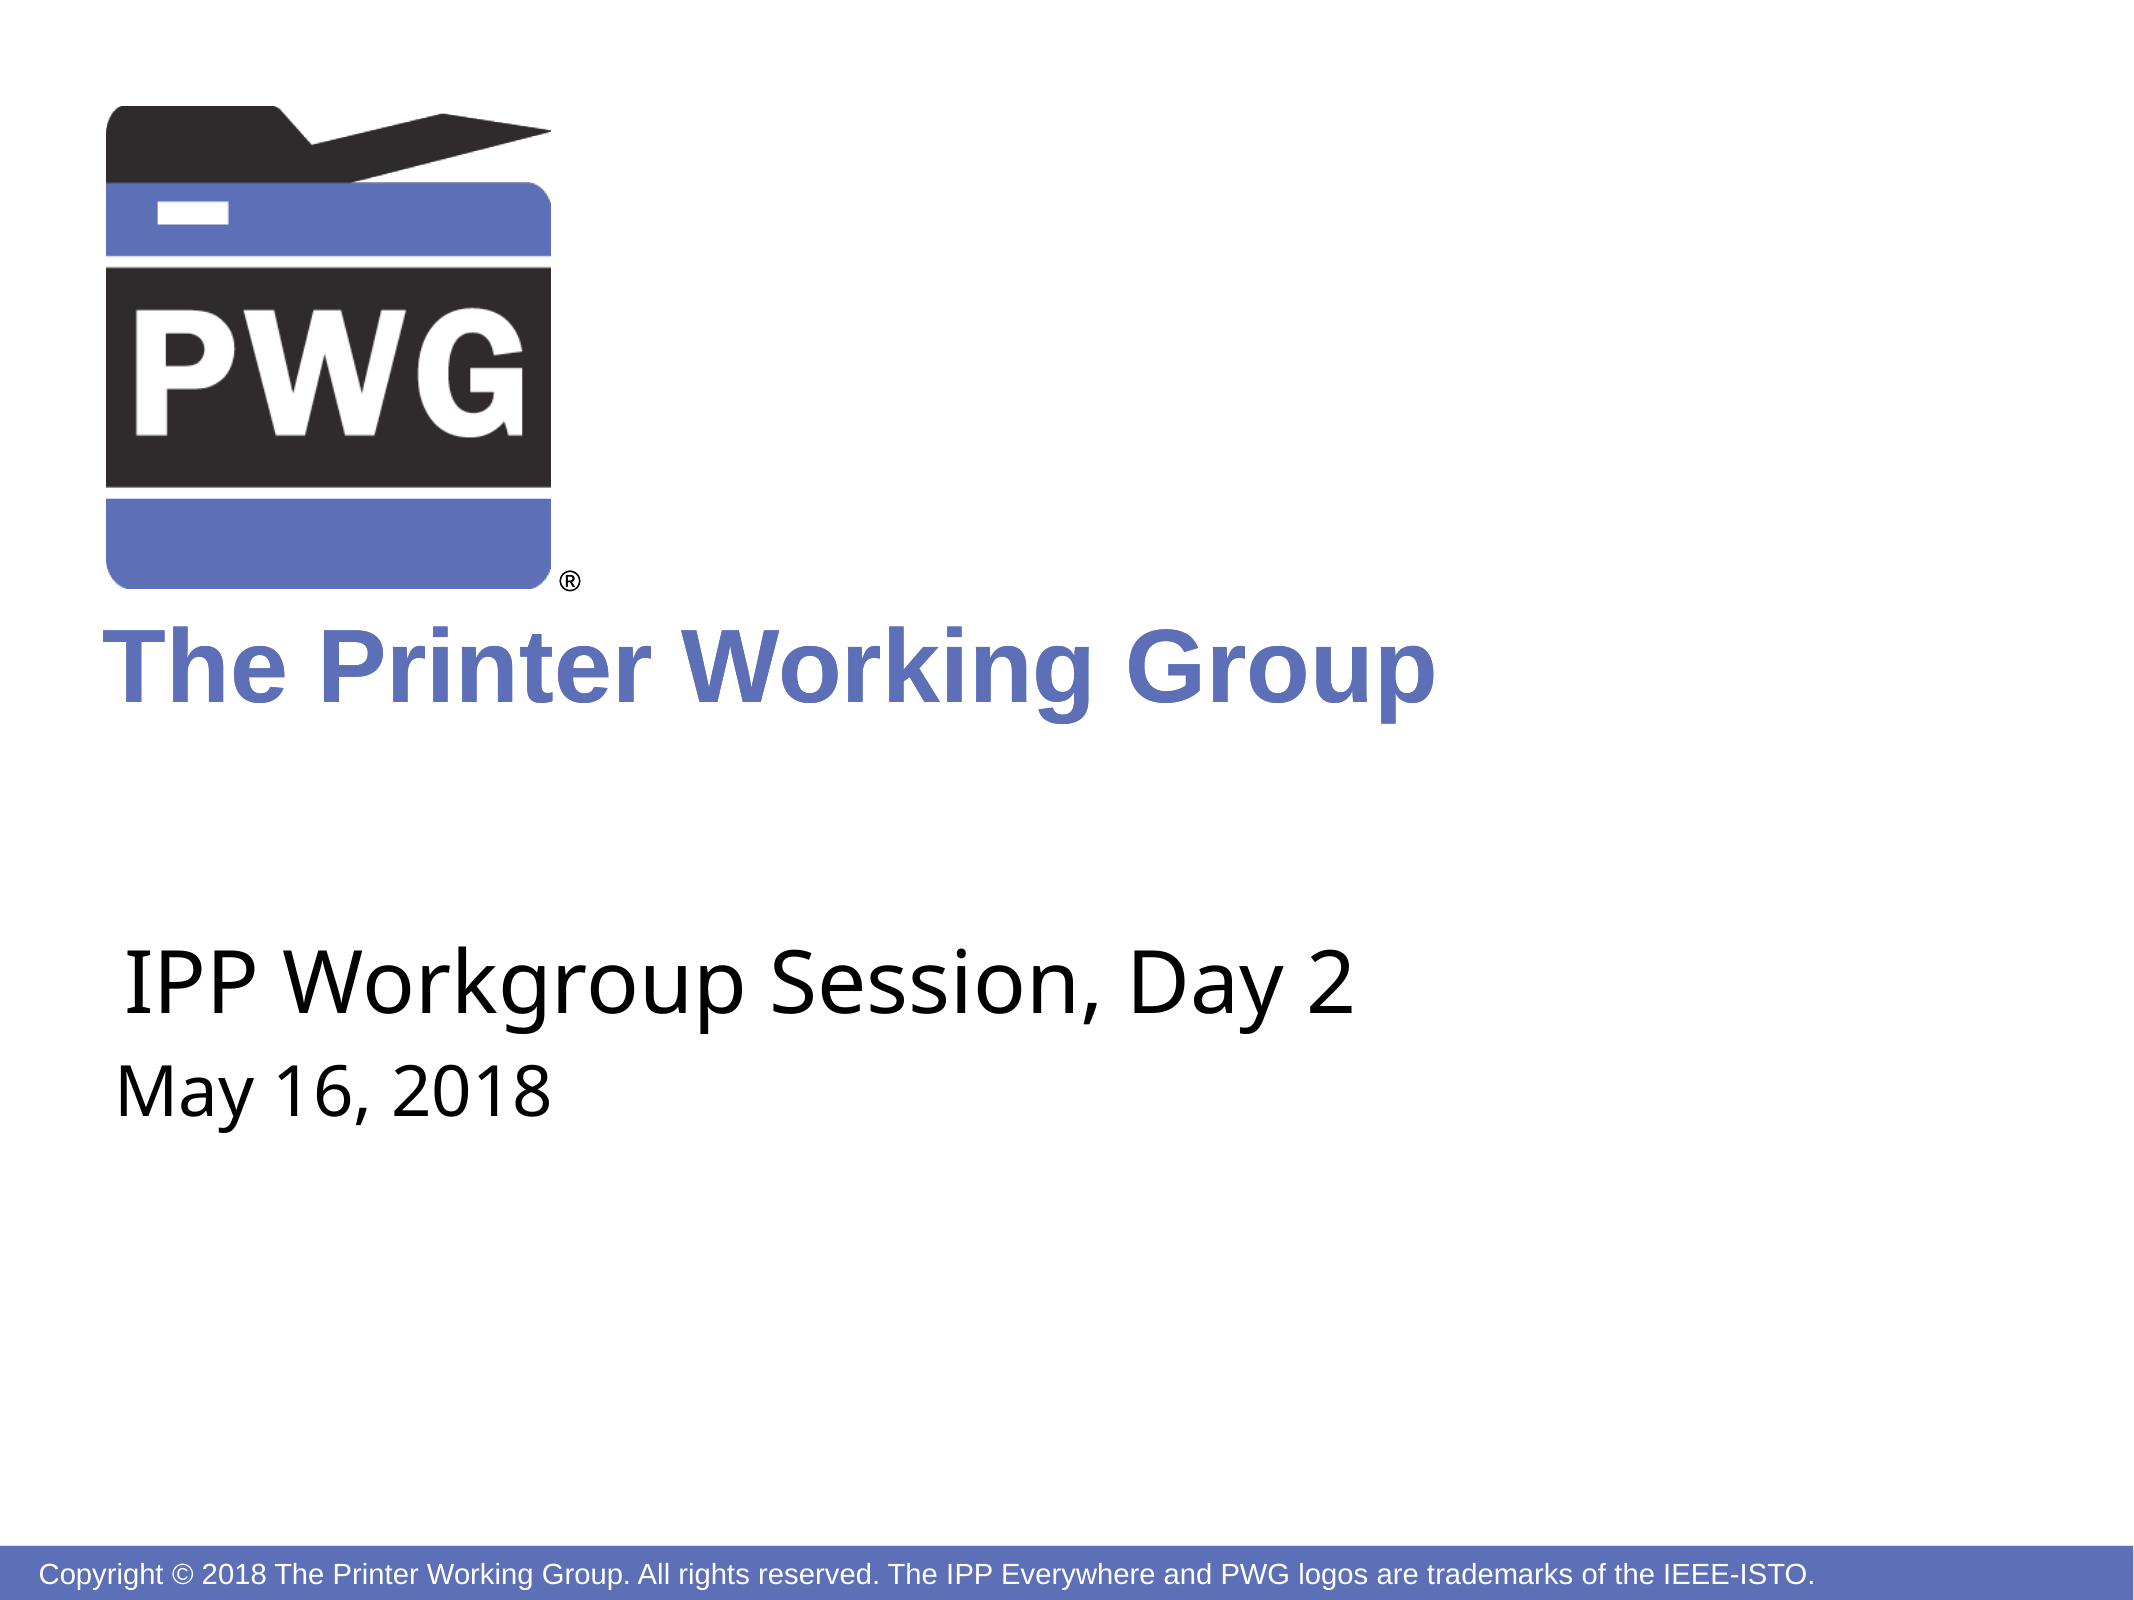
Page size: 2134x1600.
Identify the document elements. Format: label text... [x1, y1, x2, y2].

subtitle May 16, 2018 [105, 1036, 2028, 1513]
text_box [0, 1545, 2134, 1600]
text_box ® [541, 554, 599, 606]
title IPP Workgroup Session, Day 2 [105, 743, 2028, 1036]
text_box The Printer Working Group [93, 597, 1449, 723]
text_box Copyright © 2018 The Printer Working Group. All rights reserved. The IPP Everywhere and PWG logos are trademarks of the IEEE-ISTO. [29, 1555, 2023, 1590]
picture [105, 105, 551, 589]
